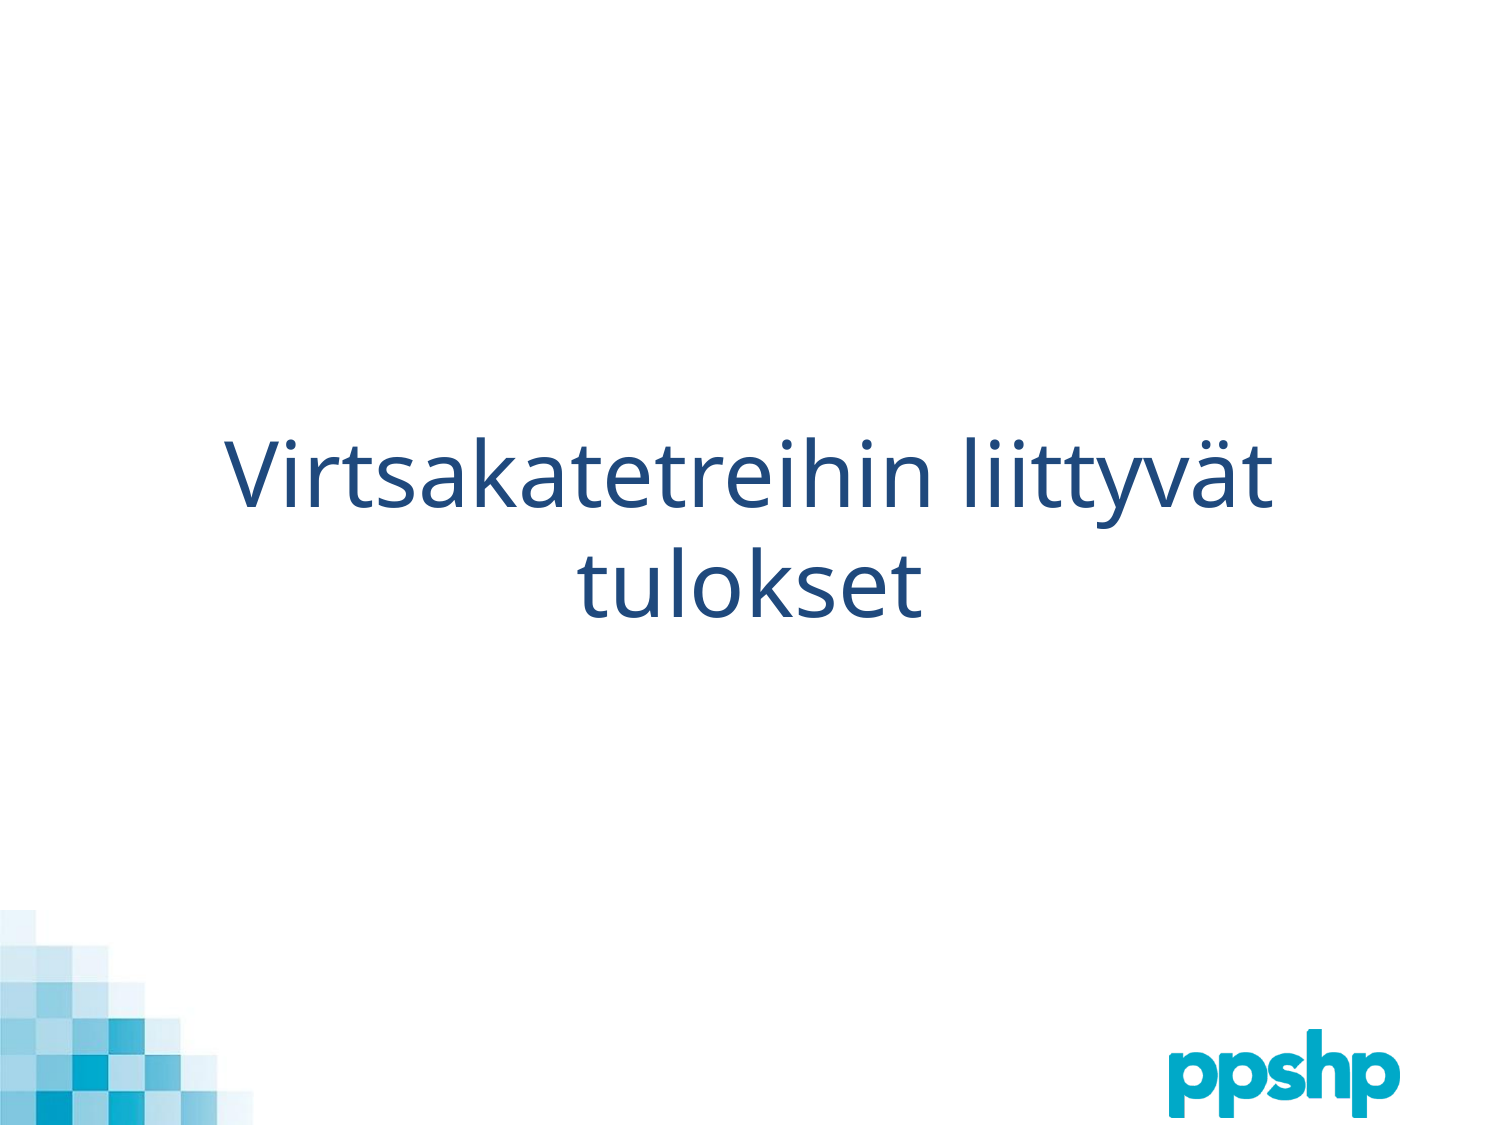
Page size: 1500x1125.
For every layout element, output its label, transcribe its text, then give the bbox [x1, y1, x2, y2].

title Virtsakatetreihin liittyvät tulokset [41, 420, 1459, 632]
picture [0, 910, 254, 1125]
picture [1169, 1029, 1400, 1118]
